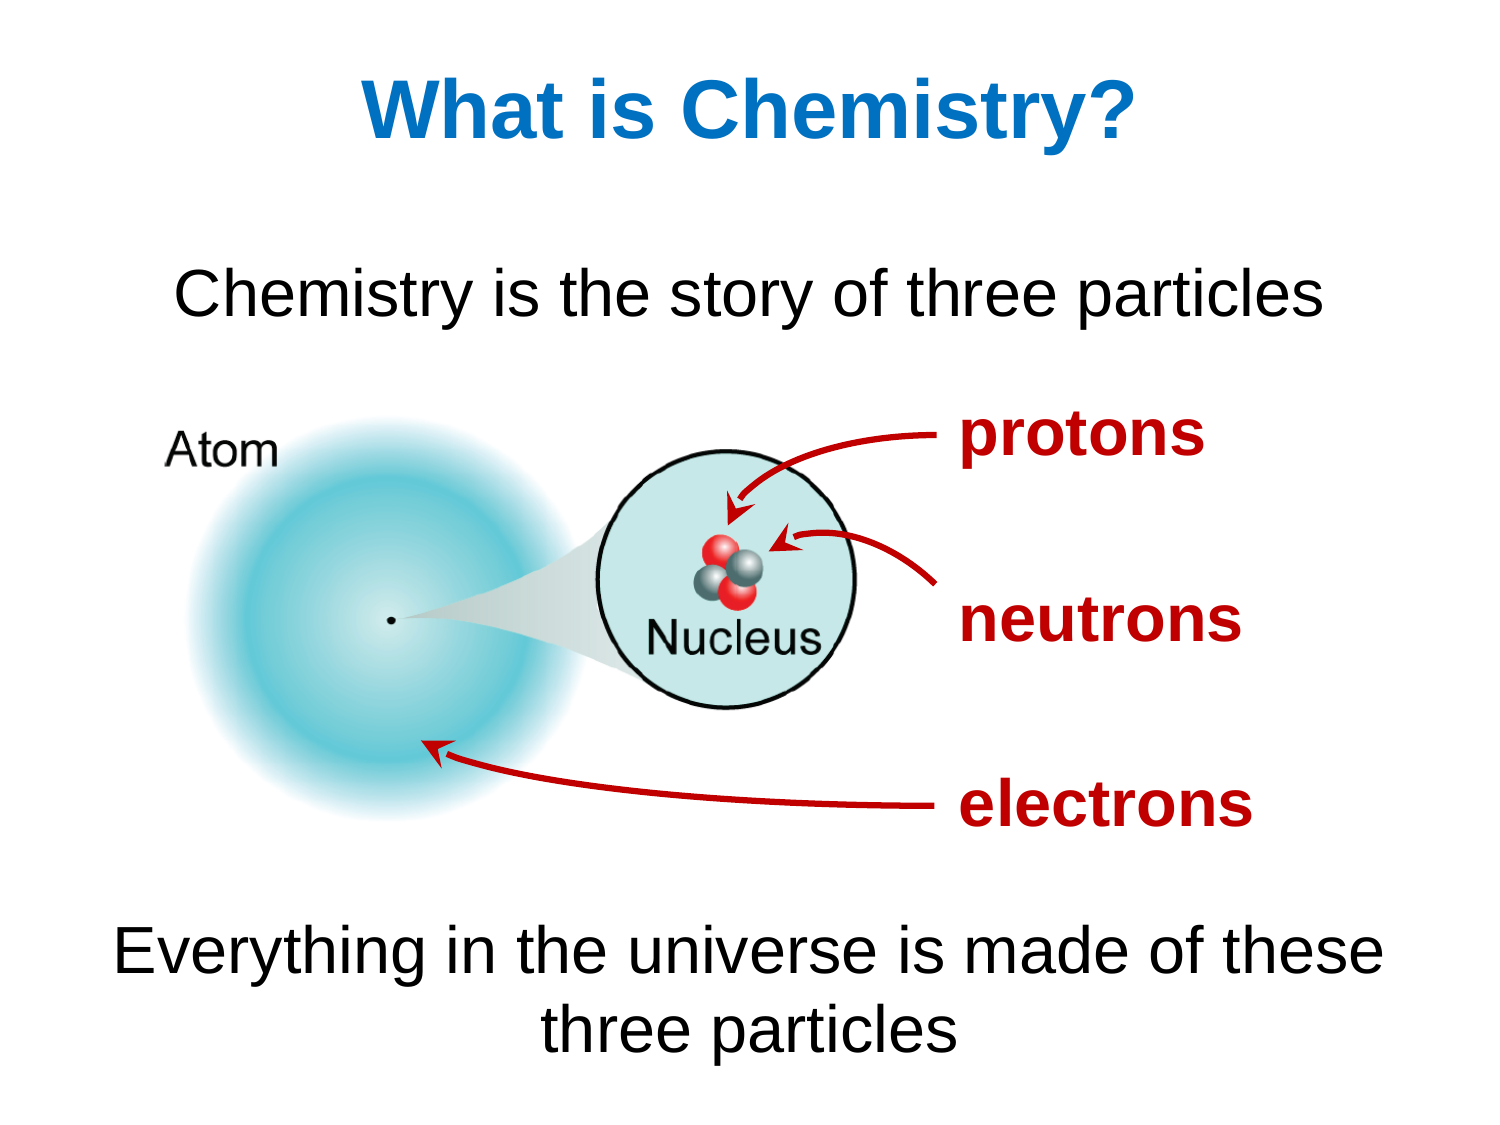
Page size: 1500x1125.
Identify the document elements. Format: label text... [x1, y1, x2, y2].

picture [137, 396, 876, 835]
text_box [881, 723, 935, 807]
text_box neutrons [943, 567, 1259, 662]
title What is Chemistry? [30, 45, 1470, 165]
text_box [881, 545, 936, 640]
text_box protons [943, 381, 1222, 477]
list Chemistry is the story of three particles [138, 241, 1362, 338]
text_box Everything in the universe is made of these three particles [96, 898, 1404, 1064]
text_box electrons [944, 752, 1271, 848]
text_box [881, 434, 937, 533]
